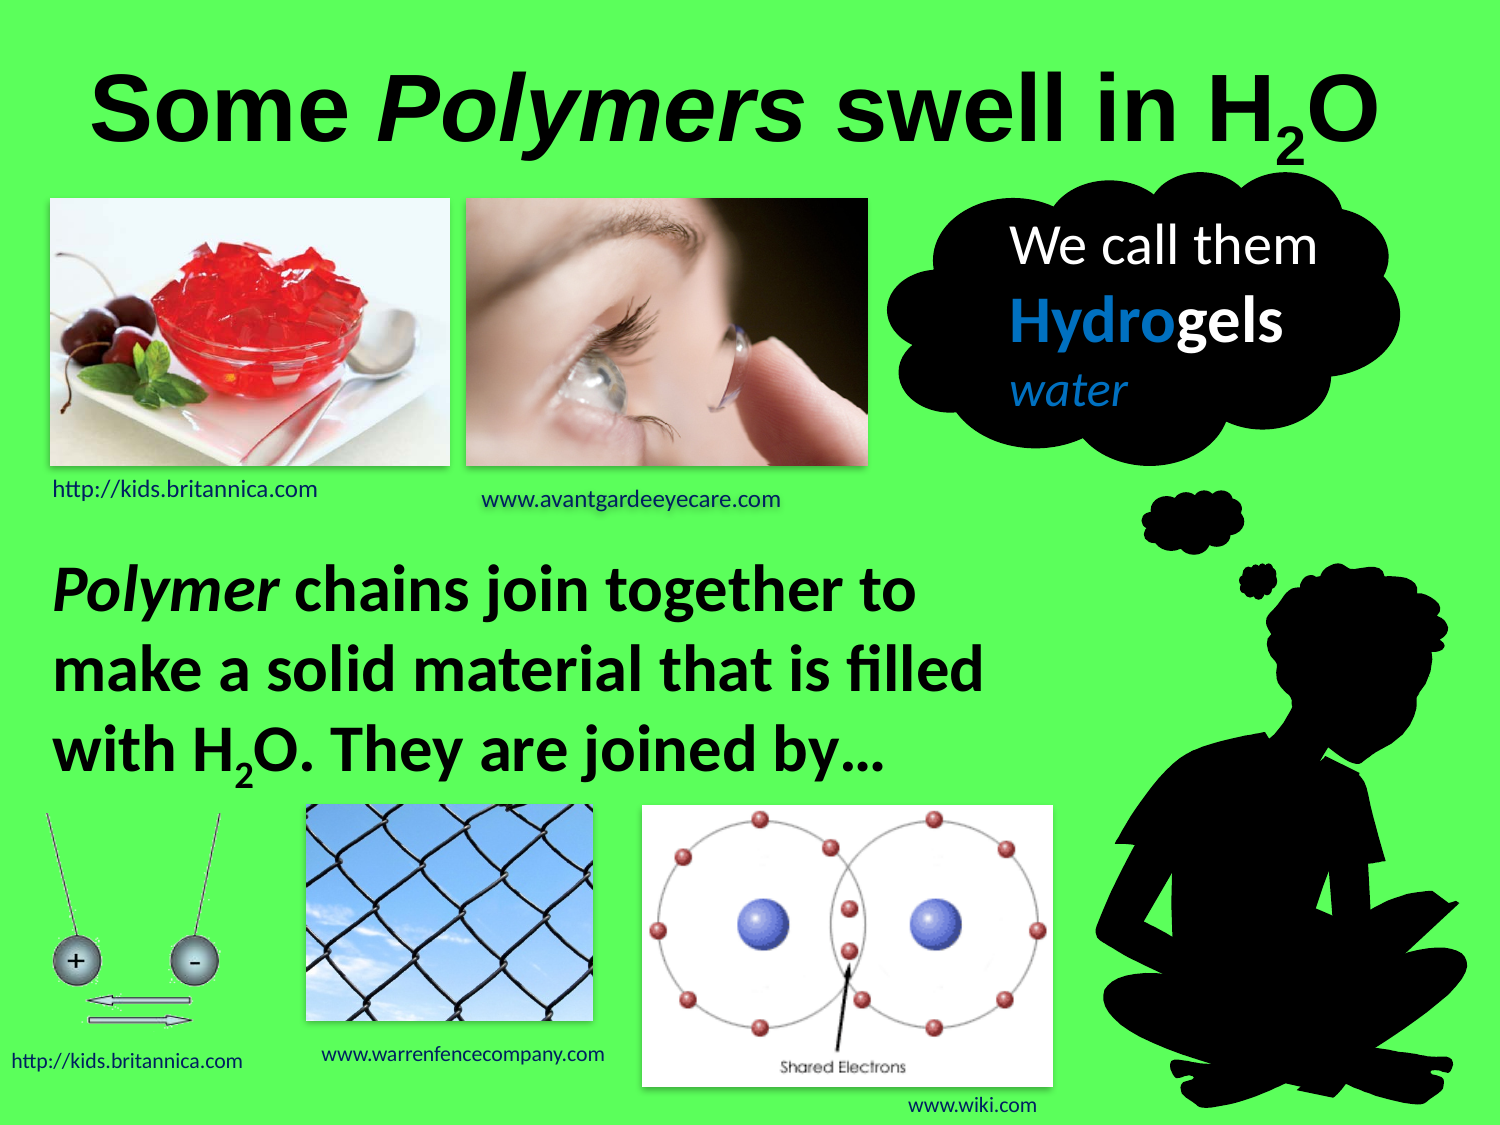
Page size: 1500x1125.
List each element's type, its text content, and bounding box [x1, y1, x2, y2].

text_box [884, 195, 1299, 469]
text_box [1057, 170, 1340, 198]
text_box [1139, 488, 1247, 557]
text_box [306, 804, 602, 1076]
text_box [1343, 205, 1403, 377]
text_box Polymer chains join together to make a solid material that is filled with H2O. They are joined by… [37, 537, 1053, 804]
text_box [466, 198, 868, 512]
text_box We call them Hydrogels water [994, 198, 1343, 424]
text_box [1041, 559, 1500, 1125]
text_box Some Polymers swell in H2O [74, 38, 1438, 185]
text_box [0, 812, 305, 1083]
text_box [37, 198, 451, 512]
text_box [603, 805, 1053, 1125]
